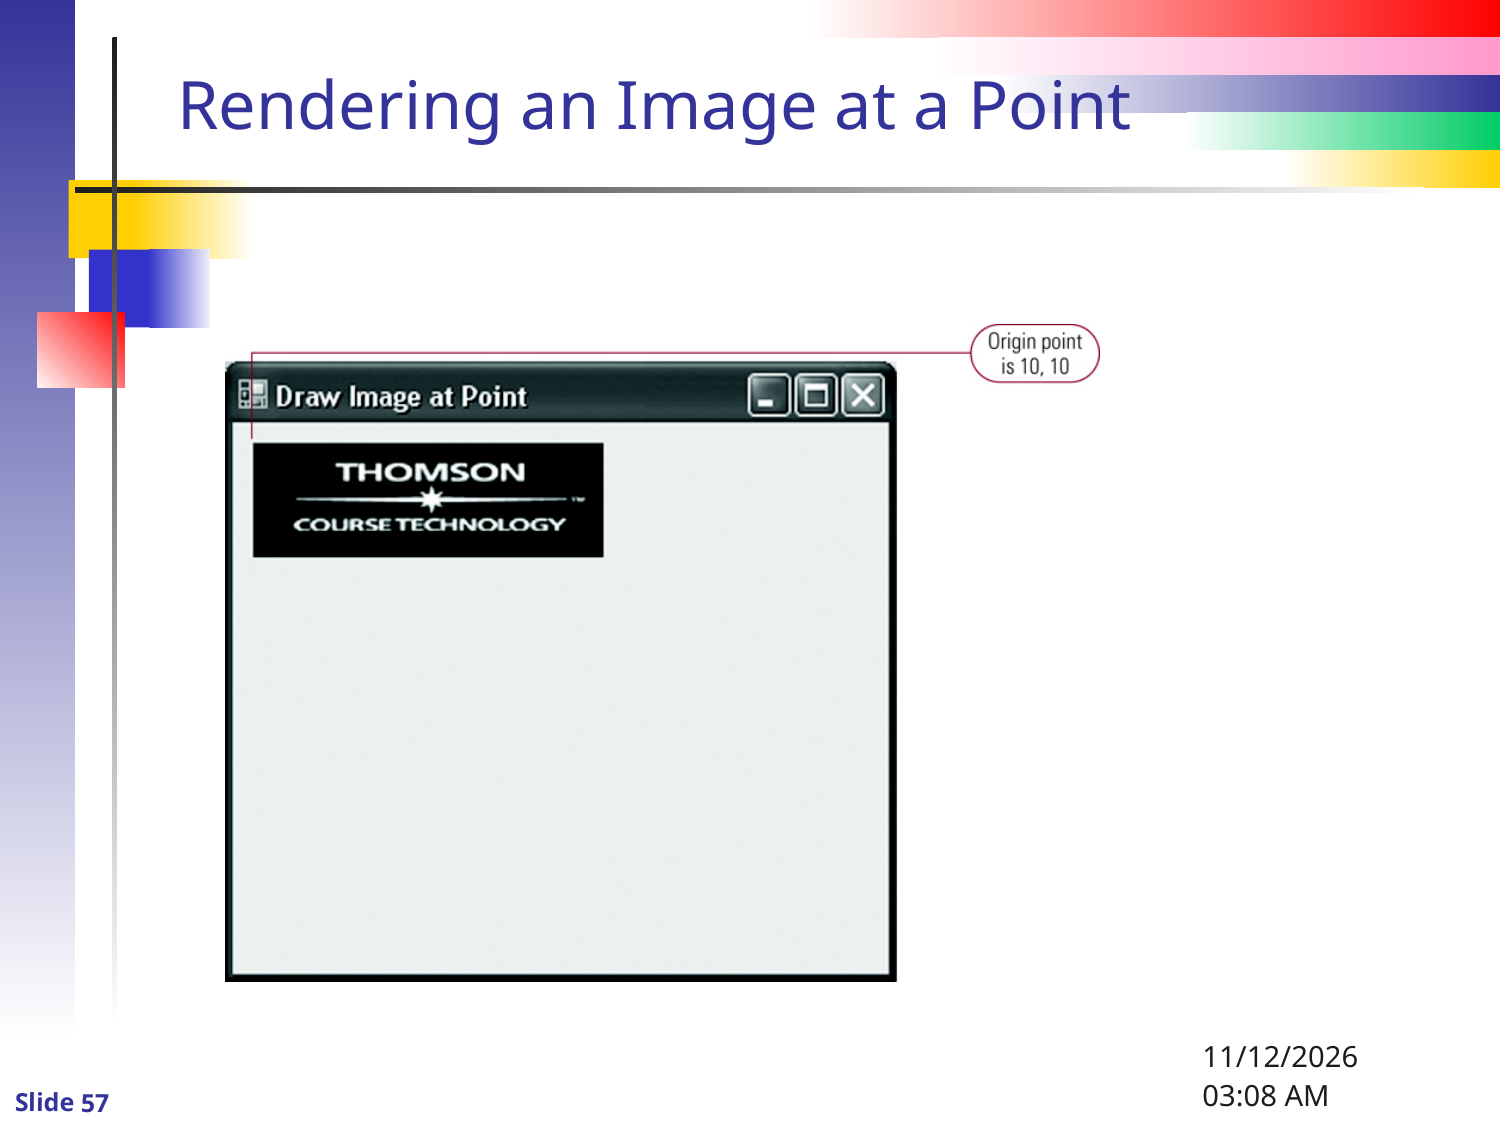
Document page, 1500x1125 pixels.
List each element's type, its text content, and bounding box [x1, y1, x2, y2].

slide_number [1187, 1050, 1500, 1125]
title Rendering an Image at a Point [162, 37, 1466, 150]
picture [224, 324, 1101, 982]
